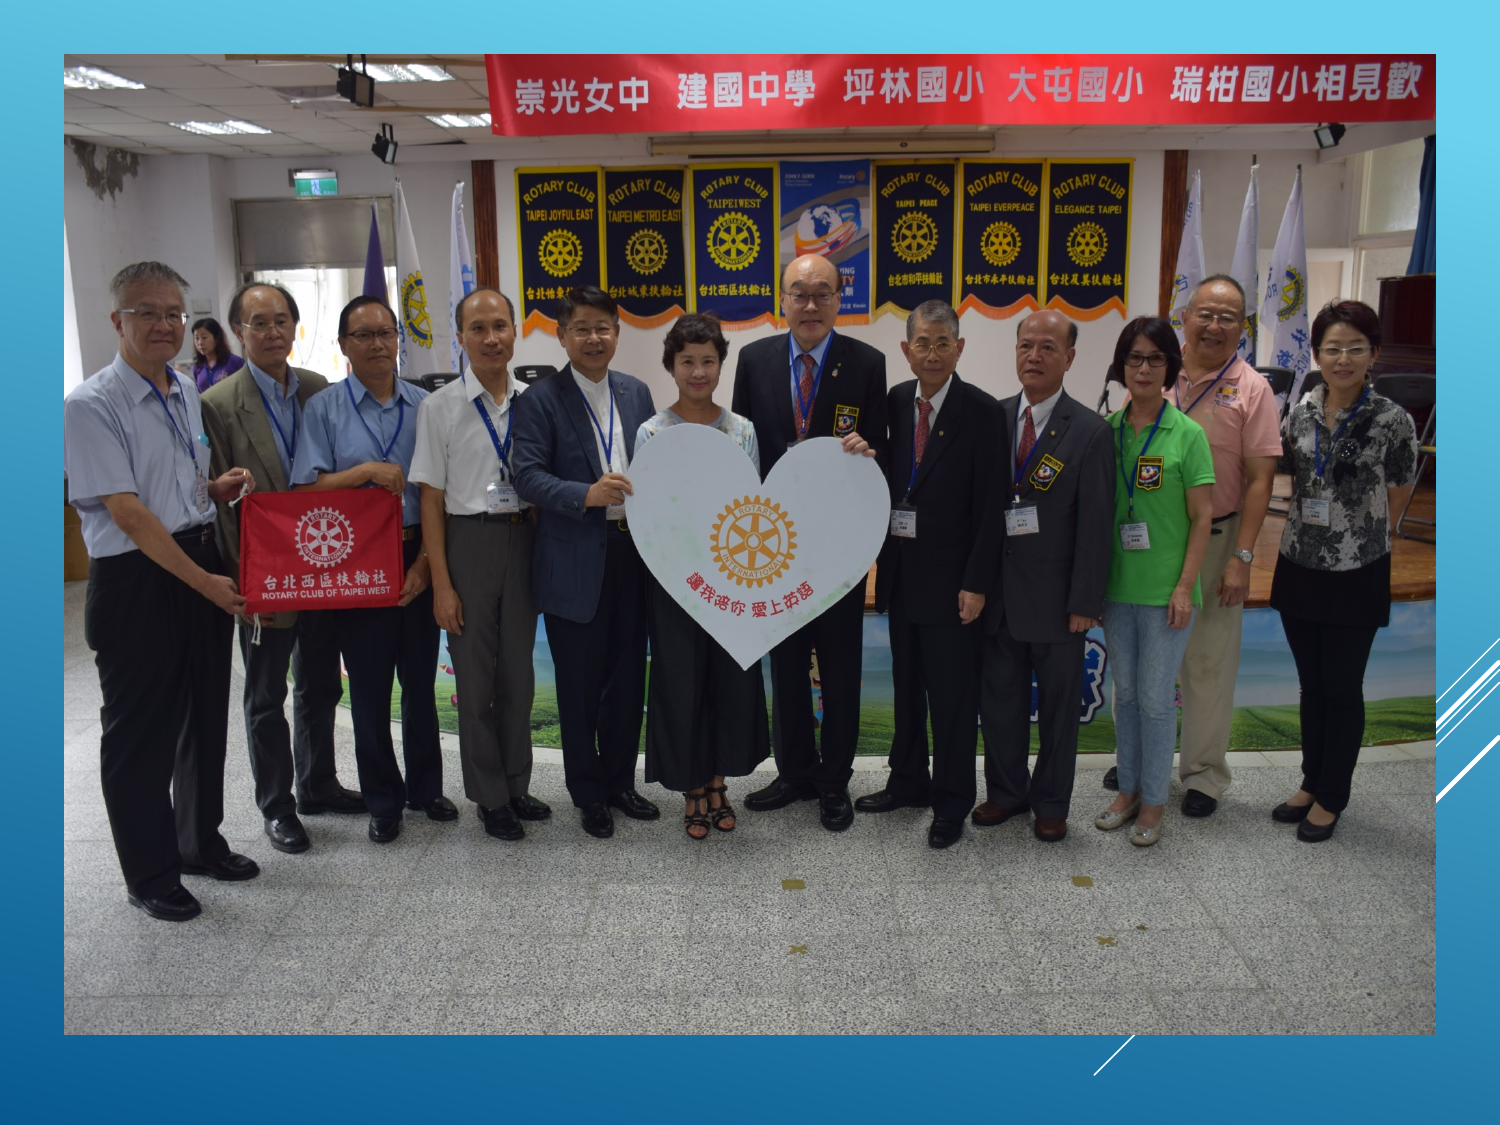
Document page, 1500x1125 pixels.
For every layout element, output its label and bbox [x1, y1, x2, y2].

list [64, 54, 1436, 1036]
